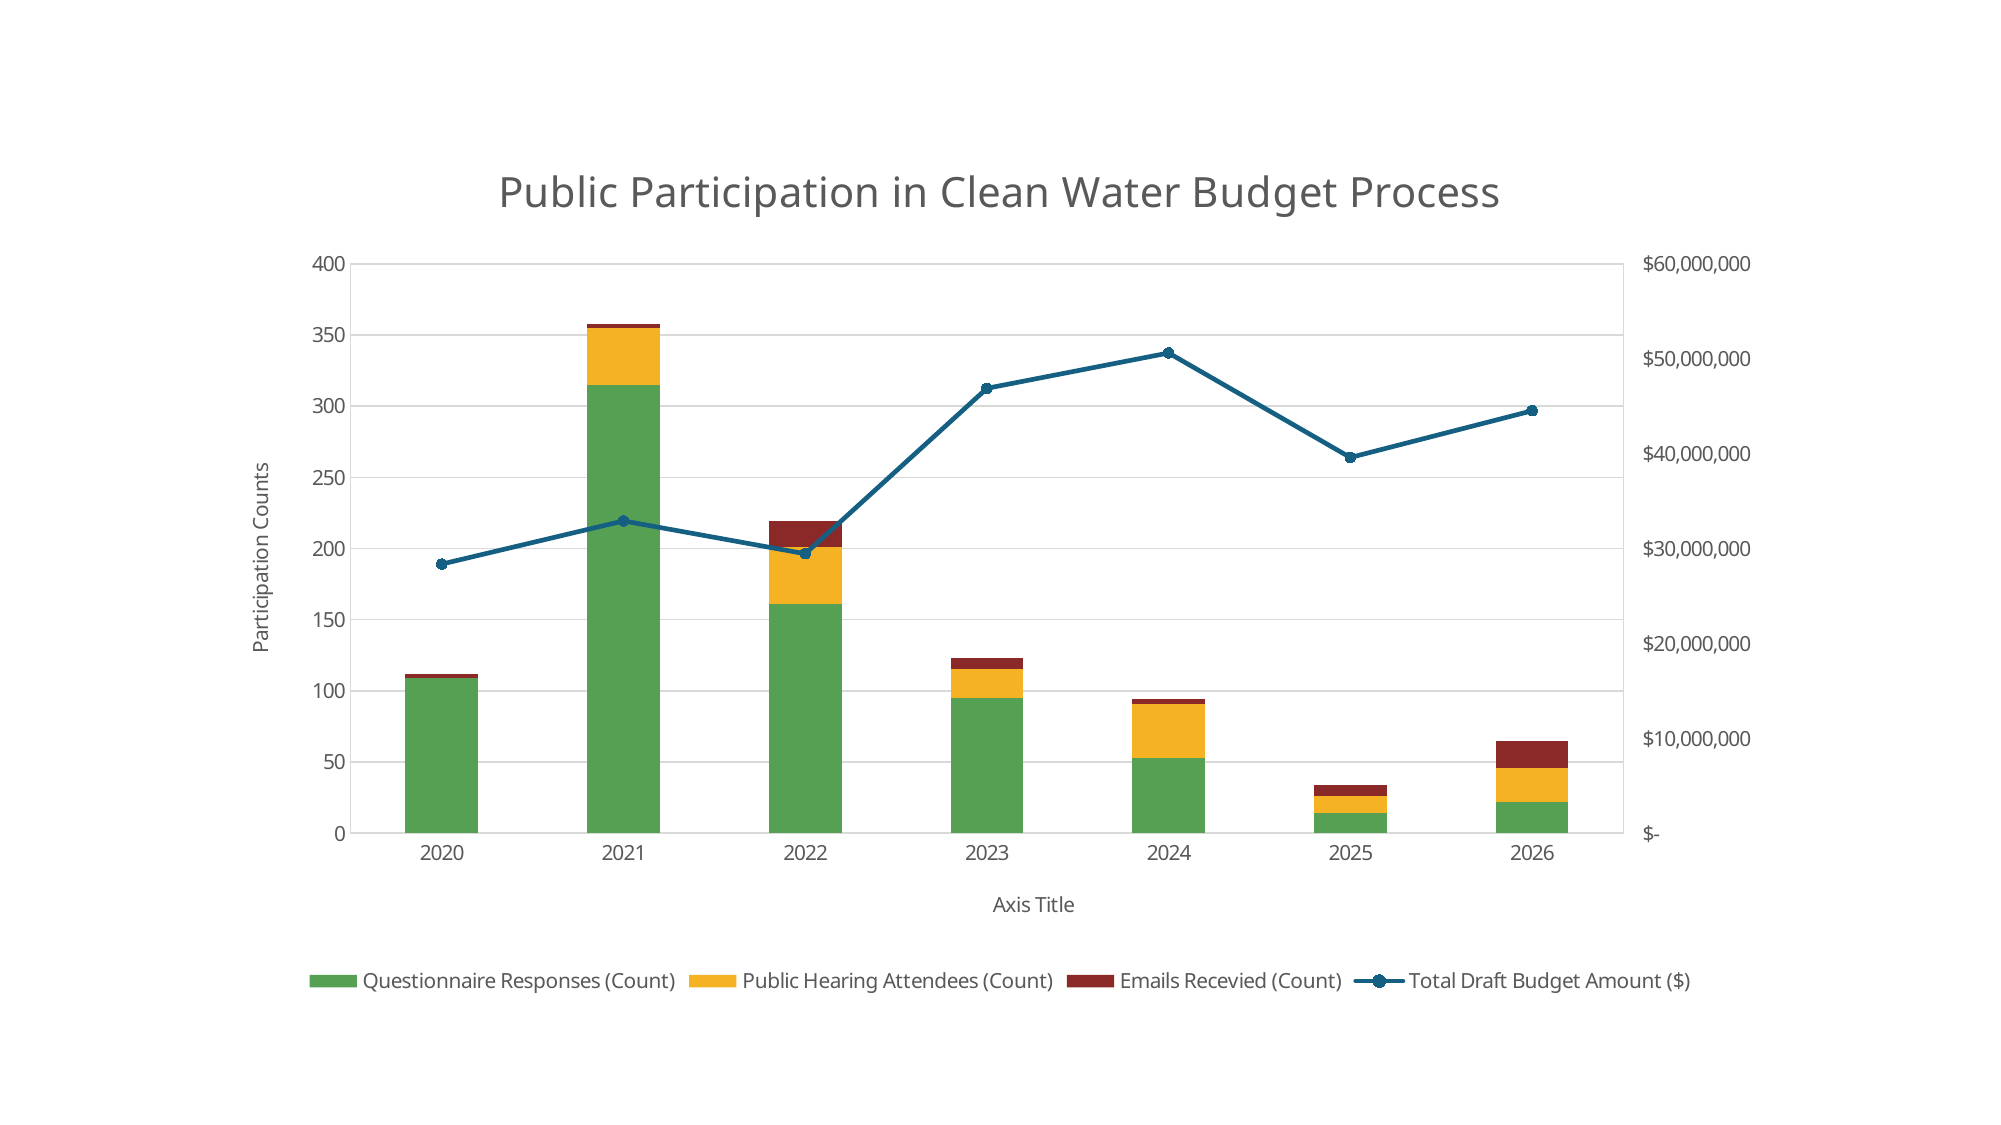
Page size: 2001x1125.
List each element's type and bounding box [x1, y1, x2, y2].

chart [212, 123, 1787, 1002]
